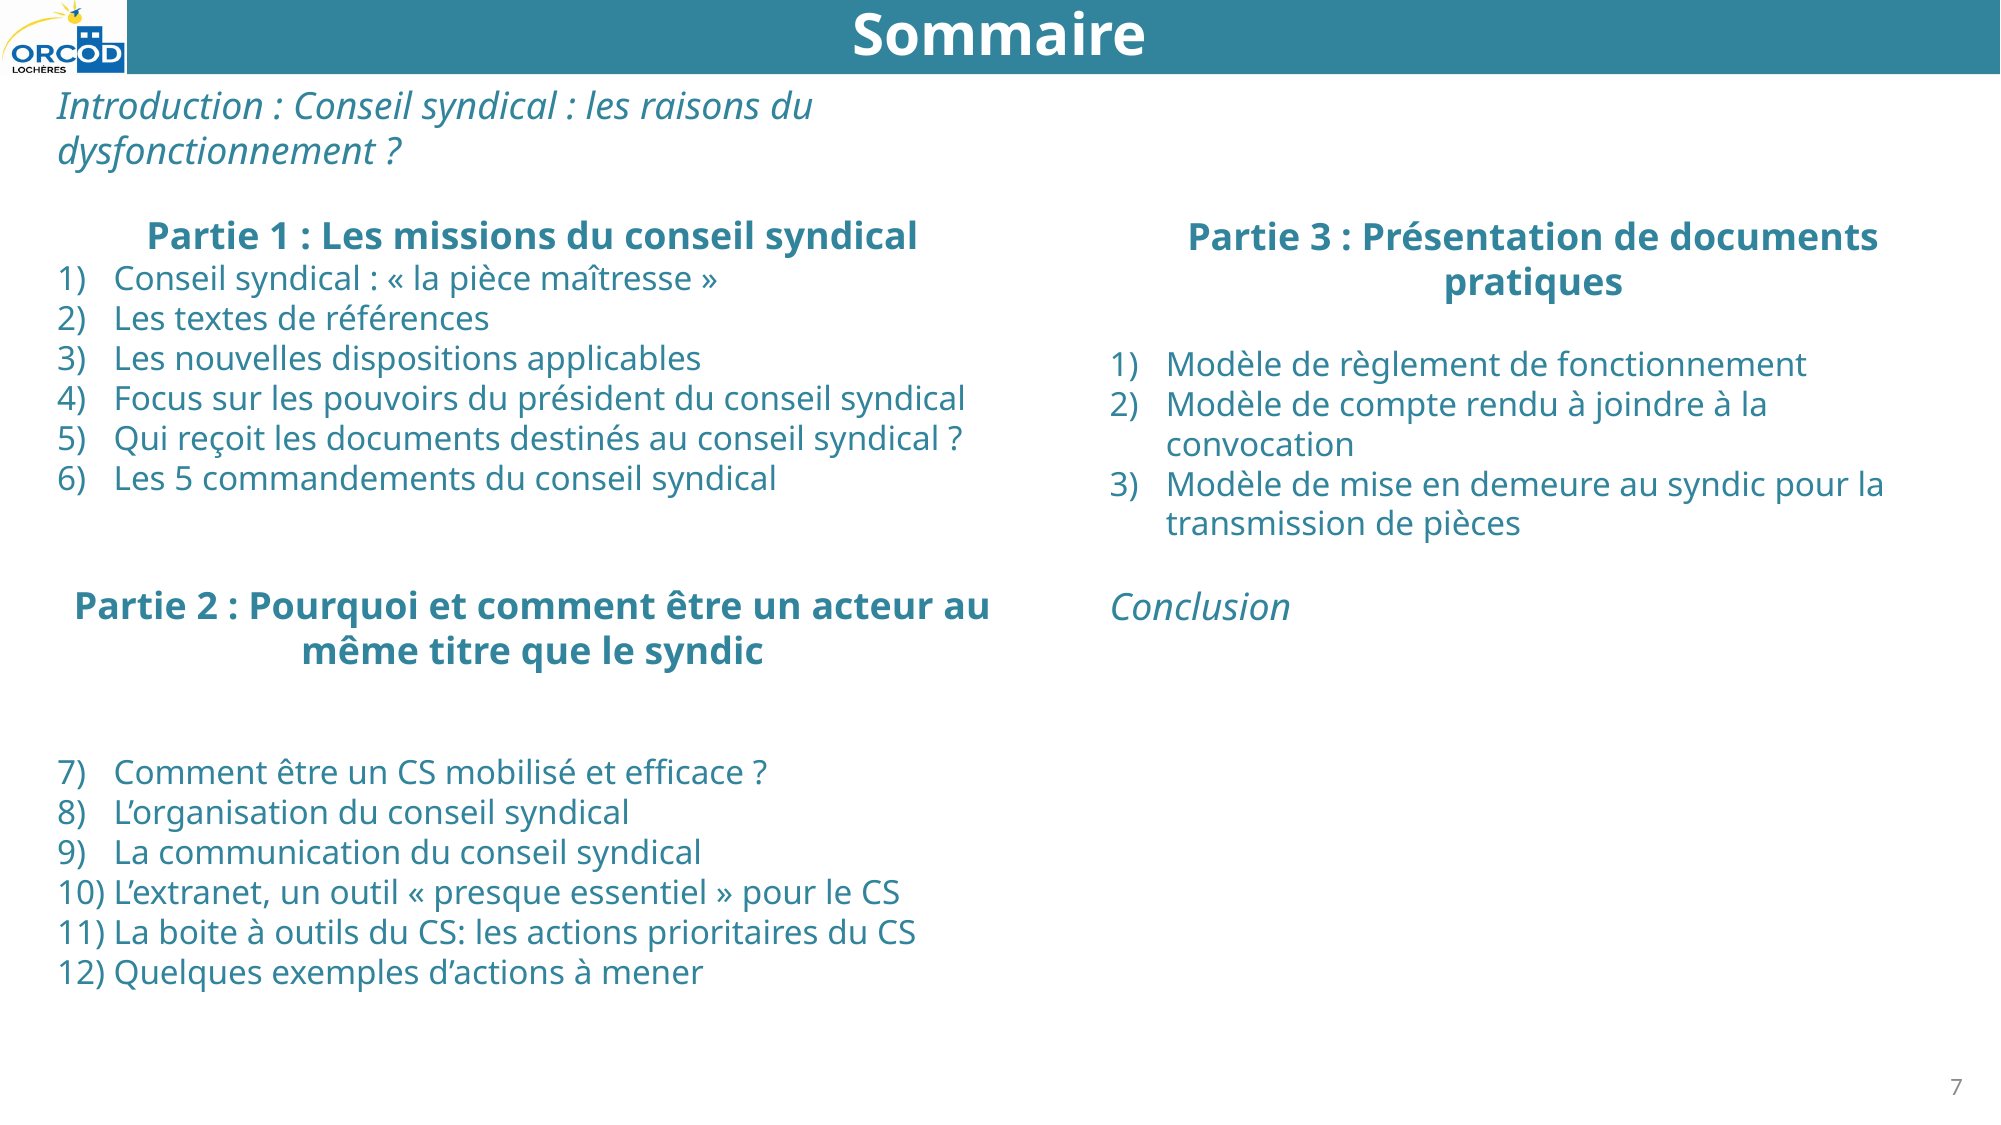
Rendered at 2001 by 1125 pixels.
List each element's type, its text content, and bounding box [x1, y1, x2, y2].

text_box Sommaire [127, 0, 2000, 75]
text_box Partie 3 : Présentation de documents pratiques Modèle de règlement de fonctionnement Modèle de compte rendu à joindre à la convocation Modèle de mise en demeure au syndic pour la transmission de pièces Conclusion [1094, 205, 1973, 685]
picture [0, 0, 127, 76]
text_box Introduction : Conseil syndical : les raisons du dysfonctionnement ? Partie 1 : Les missions du conseil syndical Conseil syndical : « la pièce maîtresse » Les textes de références Les nouvelles dispositions applicables Focus sur les pouvoirs du président du conseil syndical Qui reçoit les documents destinés au conseil syndical ? Les 5 commandements du conseil syndical Partie 2 : Pourquoi et comment être un acteur au même titre que le syndic Comment être un CS mobilisé et efficace ? L’organisation du conseil syndical La communication du conseil syndical L’extranet, un outil « presque essentiel » pour le CS La boite à outils du CS: les actions prioritaires du CS Quelques exemples d’actions à mener [42, 74, 1024, 1044]
slide_number 7 [1527, 1055, 1978, 1116]
